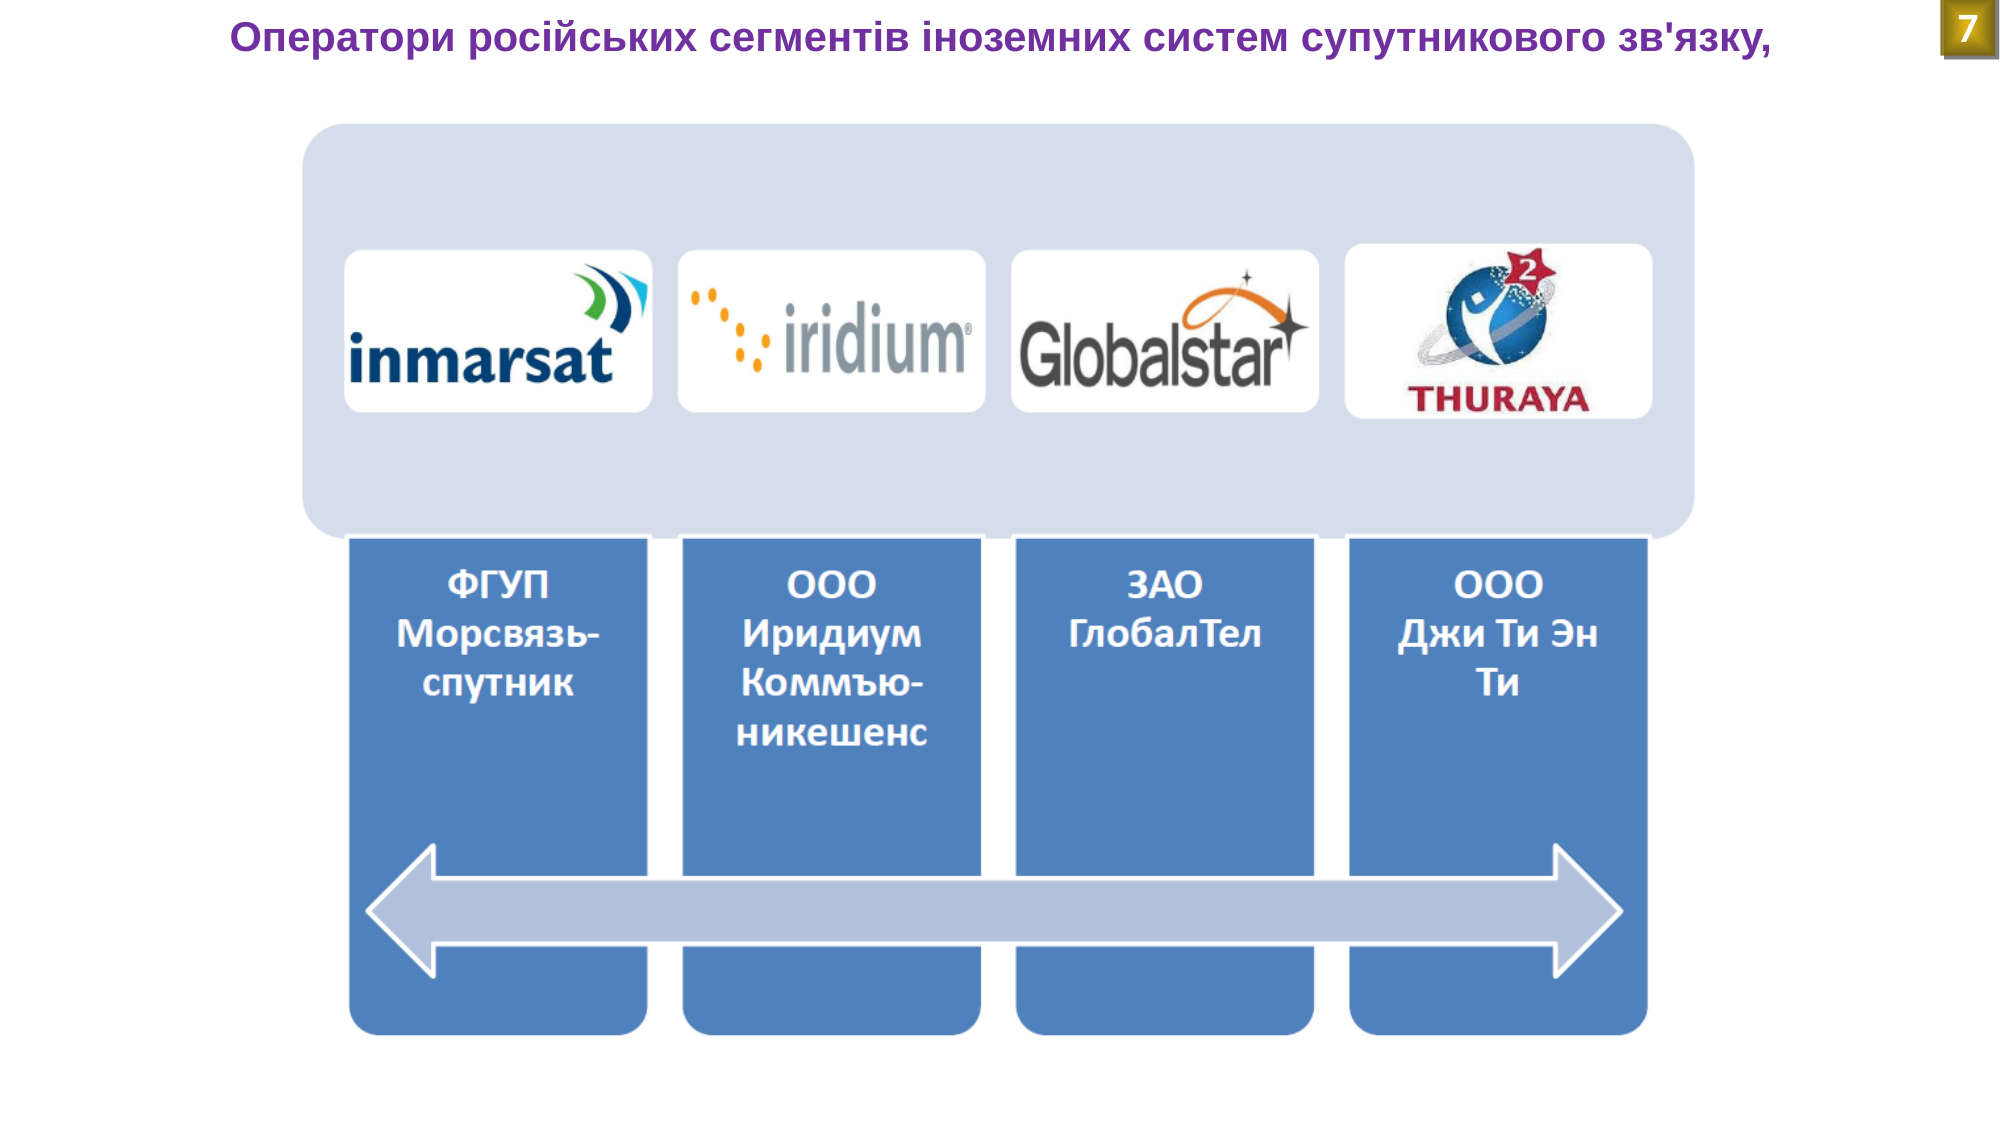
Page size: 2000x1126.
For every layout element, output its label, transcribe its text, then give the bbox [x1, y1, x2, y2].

text_box 7 [1940, 0, 1996, 56]
text_box Оператори російських сегментів іноземних систем супутникового зв'язку, дозволених в Росії [214, 2, 1788, 161]
picture [286, 108, 1716, 1050]
